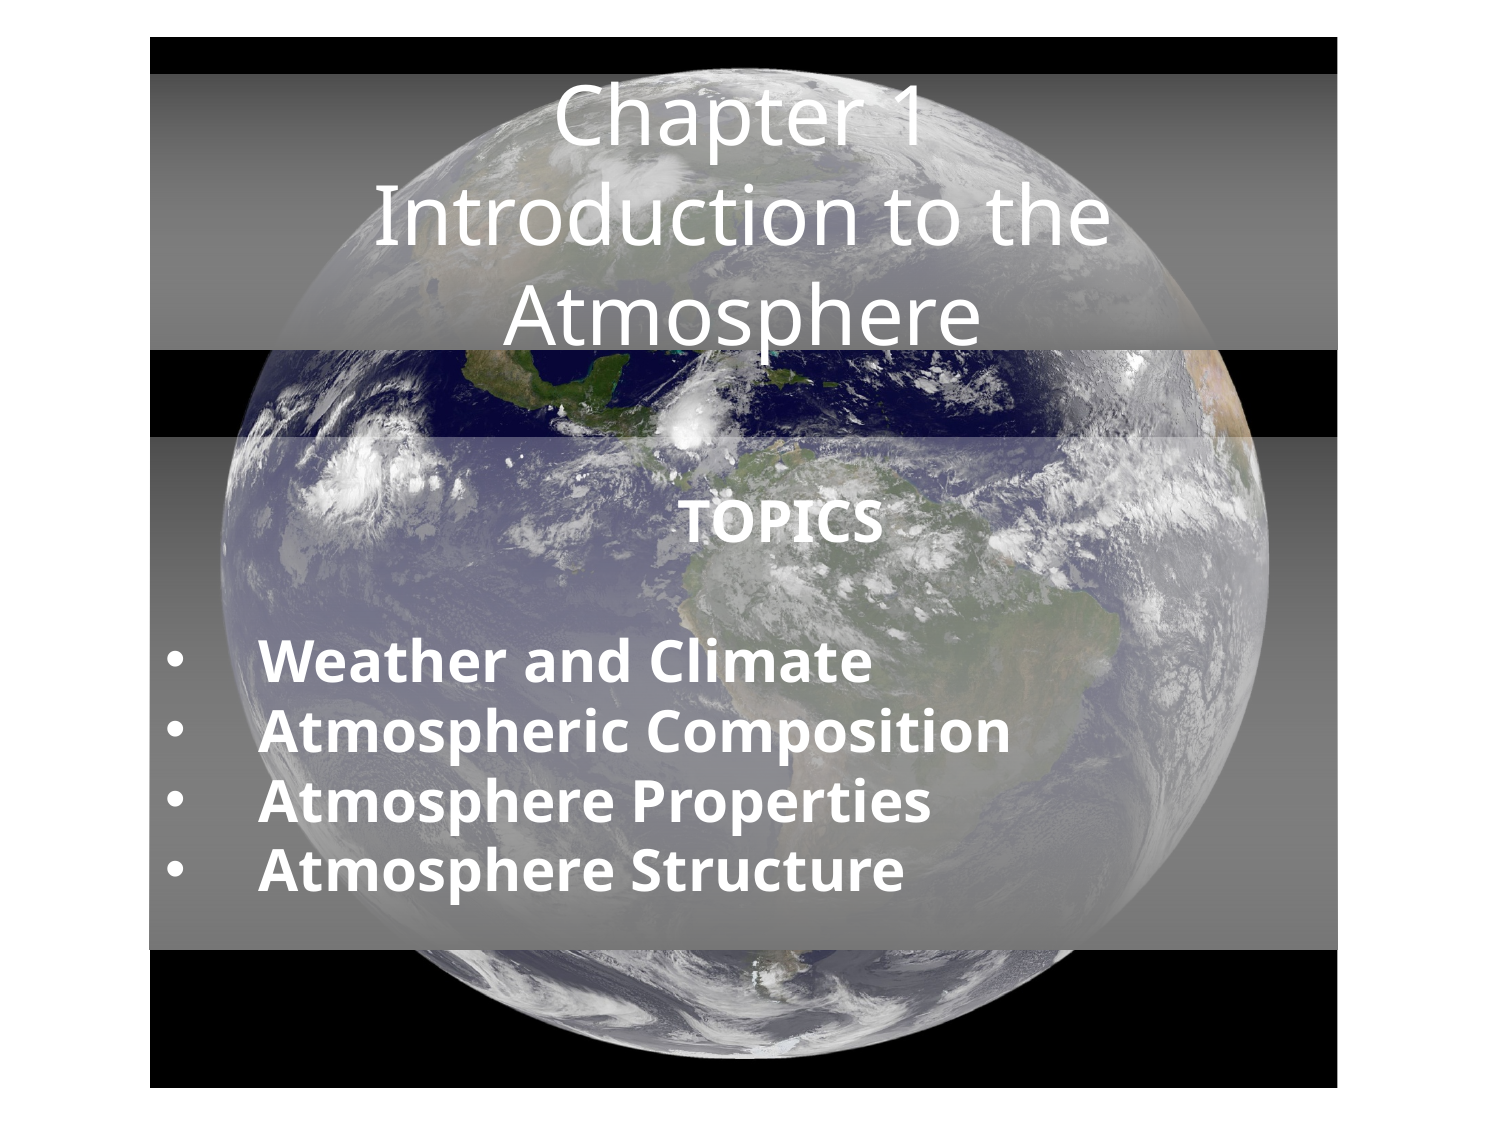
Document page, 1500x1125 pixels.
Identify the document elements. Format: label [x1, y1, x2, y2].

picture [149, 37, 1338, 1088]
